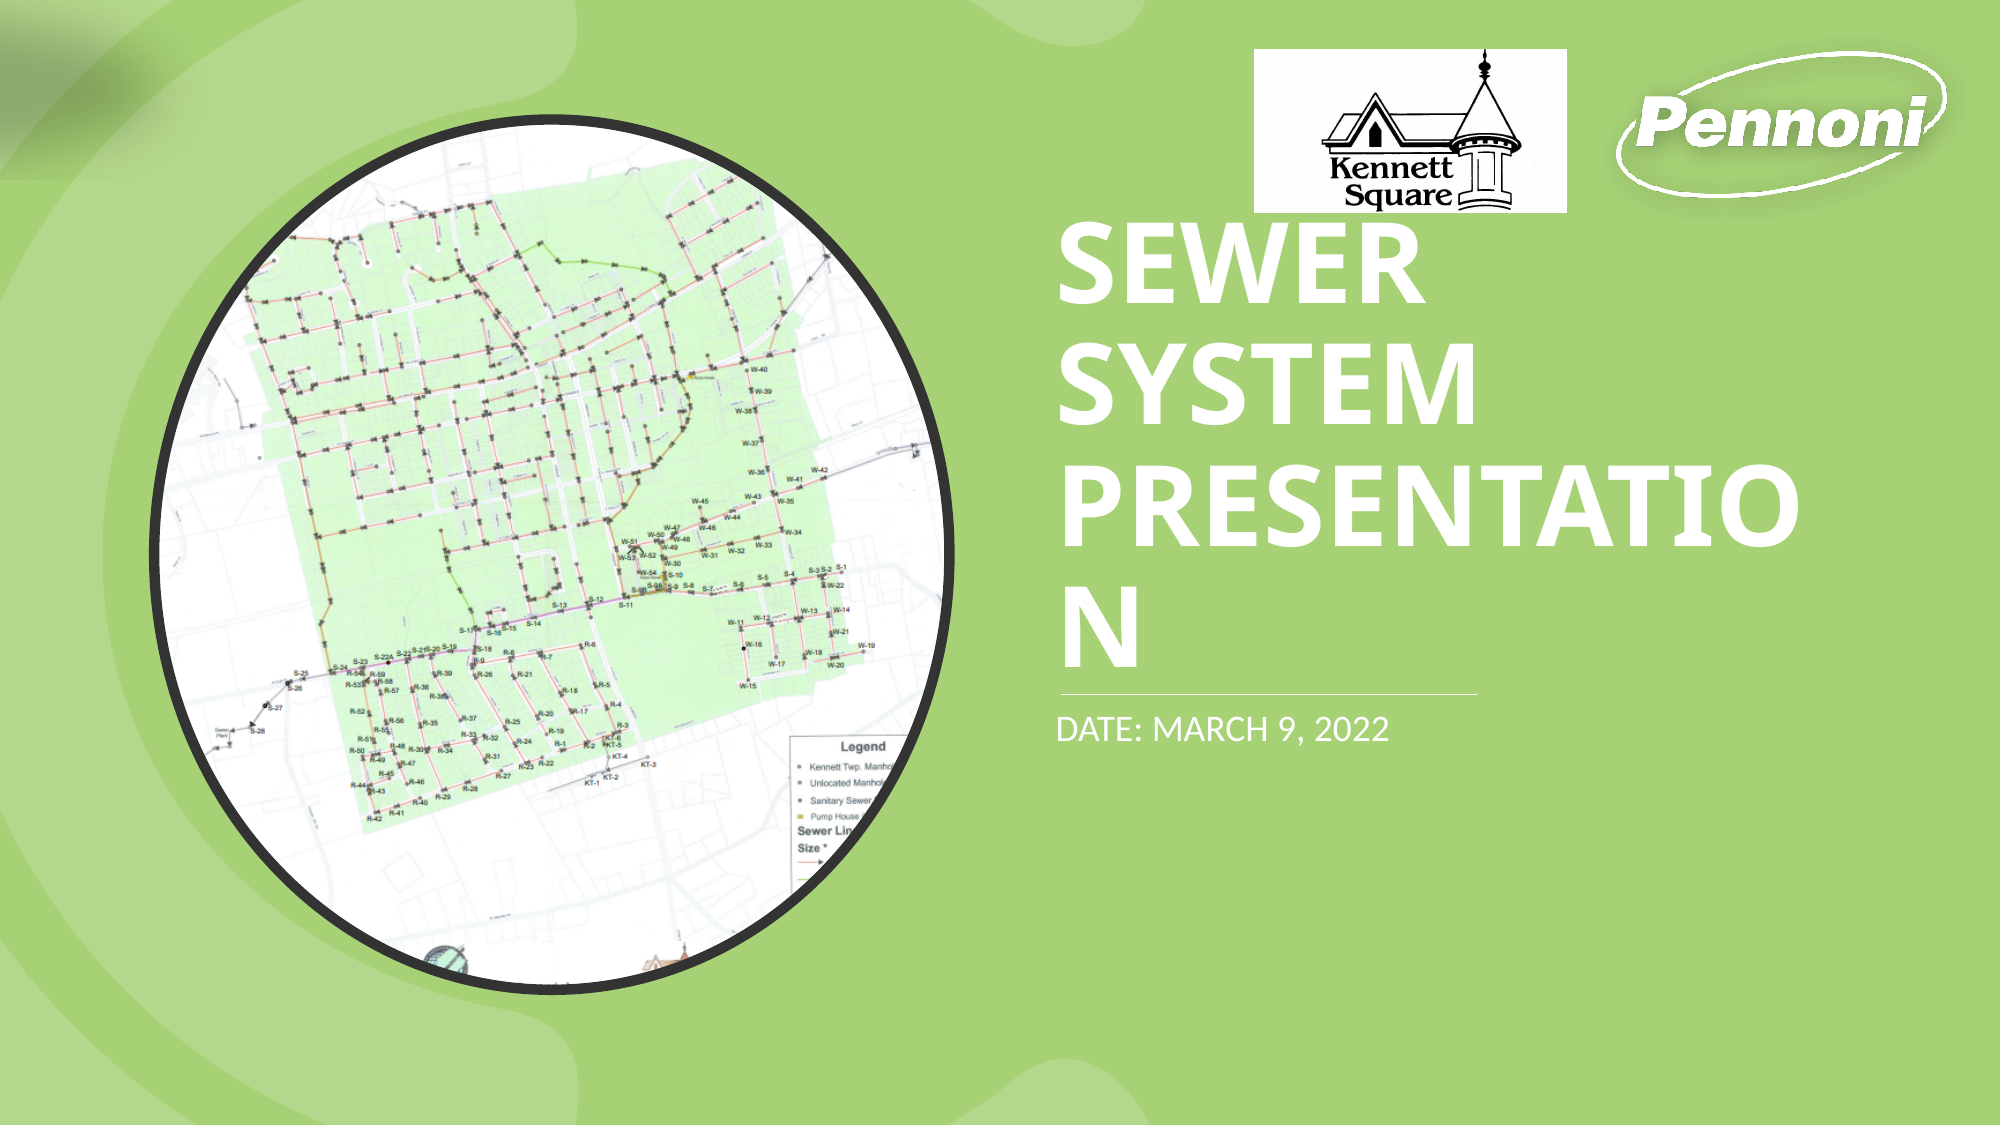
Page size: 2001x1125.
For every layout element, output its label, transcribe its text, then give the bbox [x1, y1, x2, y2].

title Sewer system Presentation [1040, 356, 1885, 700]
picture [154, 119, 950, 990]
picture [1616, 51, 1947, 198]
picture [1254, 49, 1567, 213]
subtitle Date: March 9, 2022 [1040, 702, 1885, 785]
